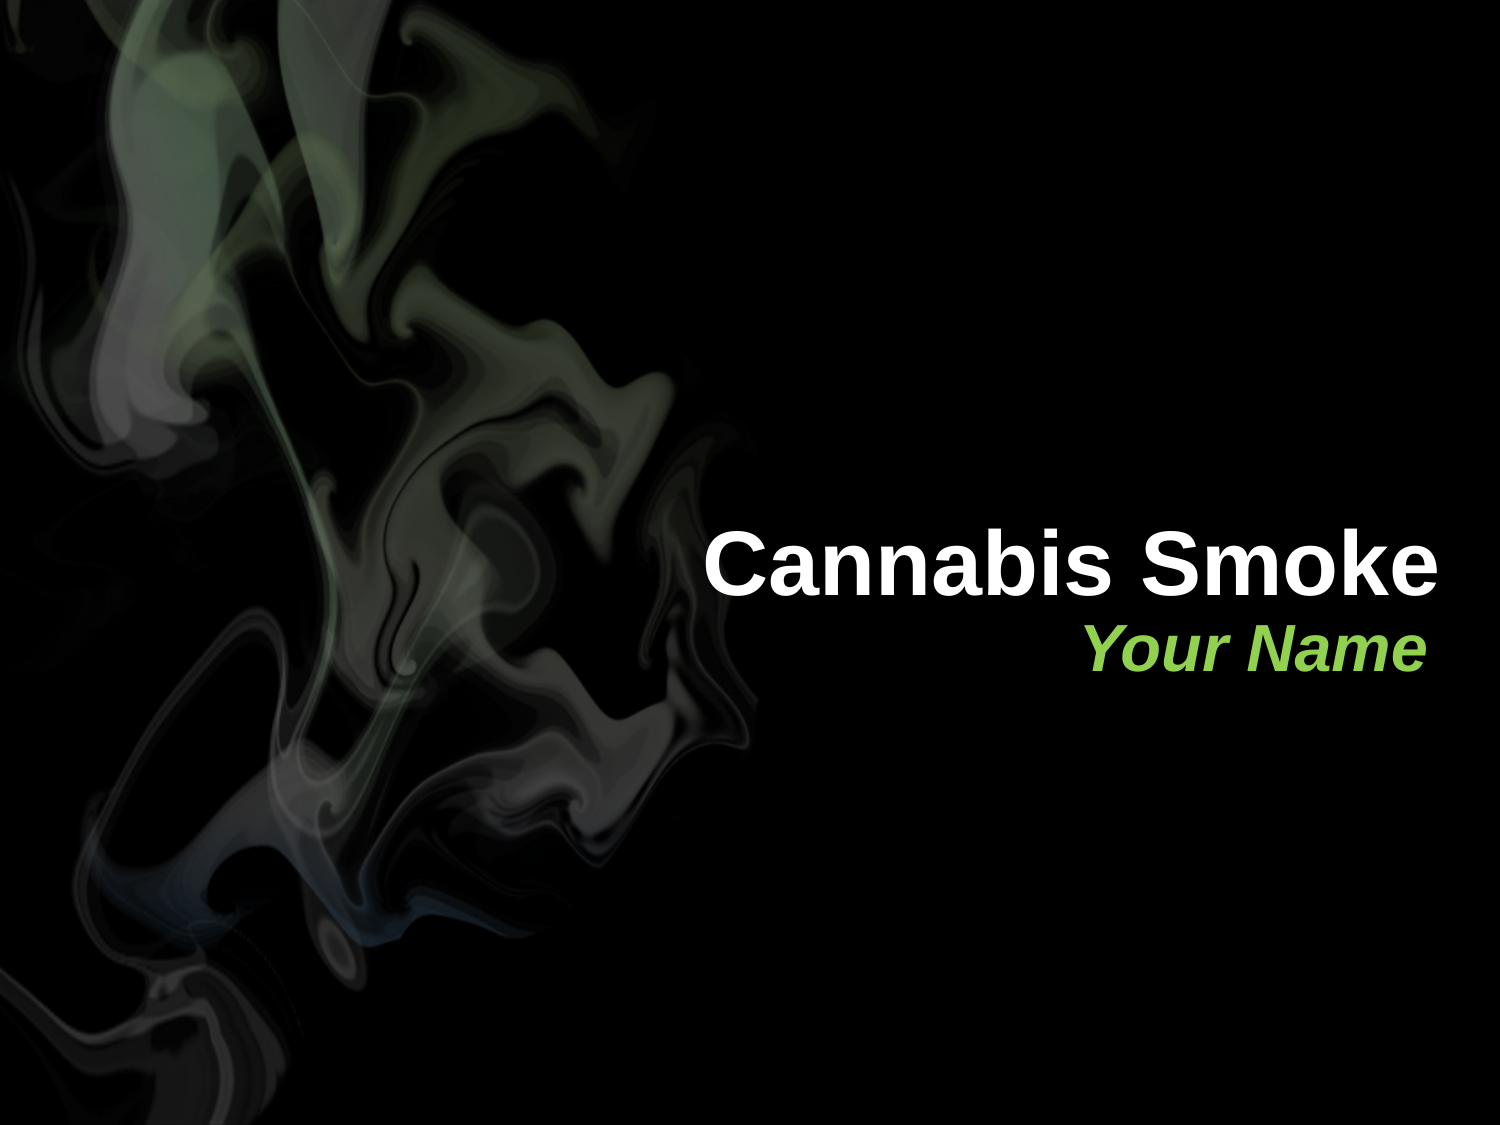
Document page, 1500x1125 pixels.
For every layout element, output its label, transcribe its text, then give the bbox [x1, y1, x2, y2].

text_box Your Name [82, 622, 1443, 773]
text_box Cannabis Smoke [82, 496, 1457, 622]
picture [0, 0, 1500, 1125]
